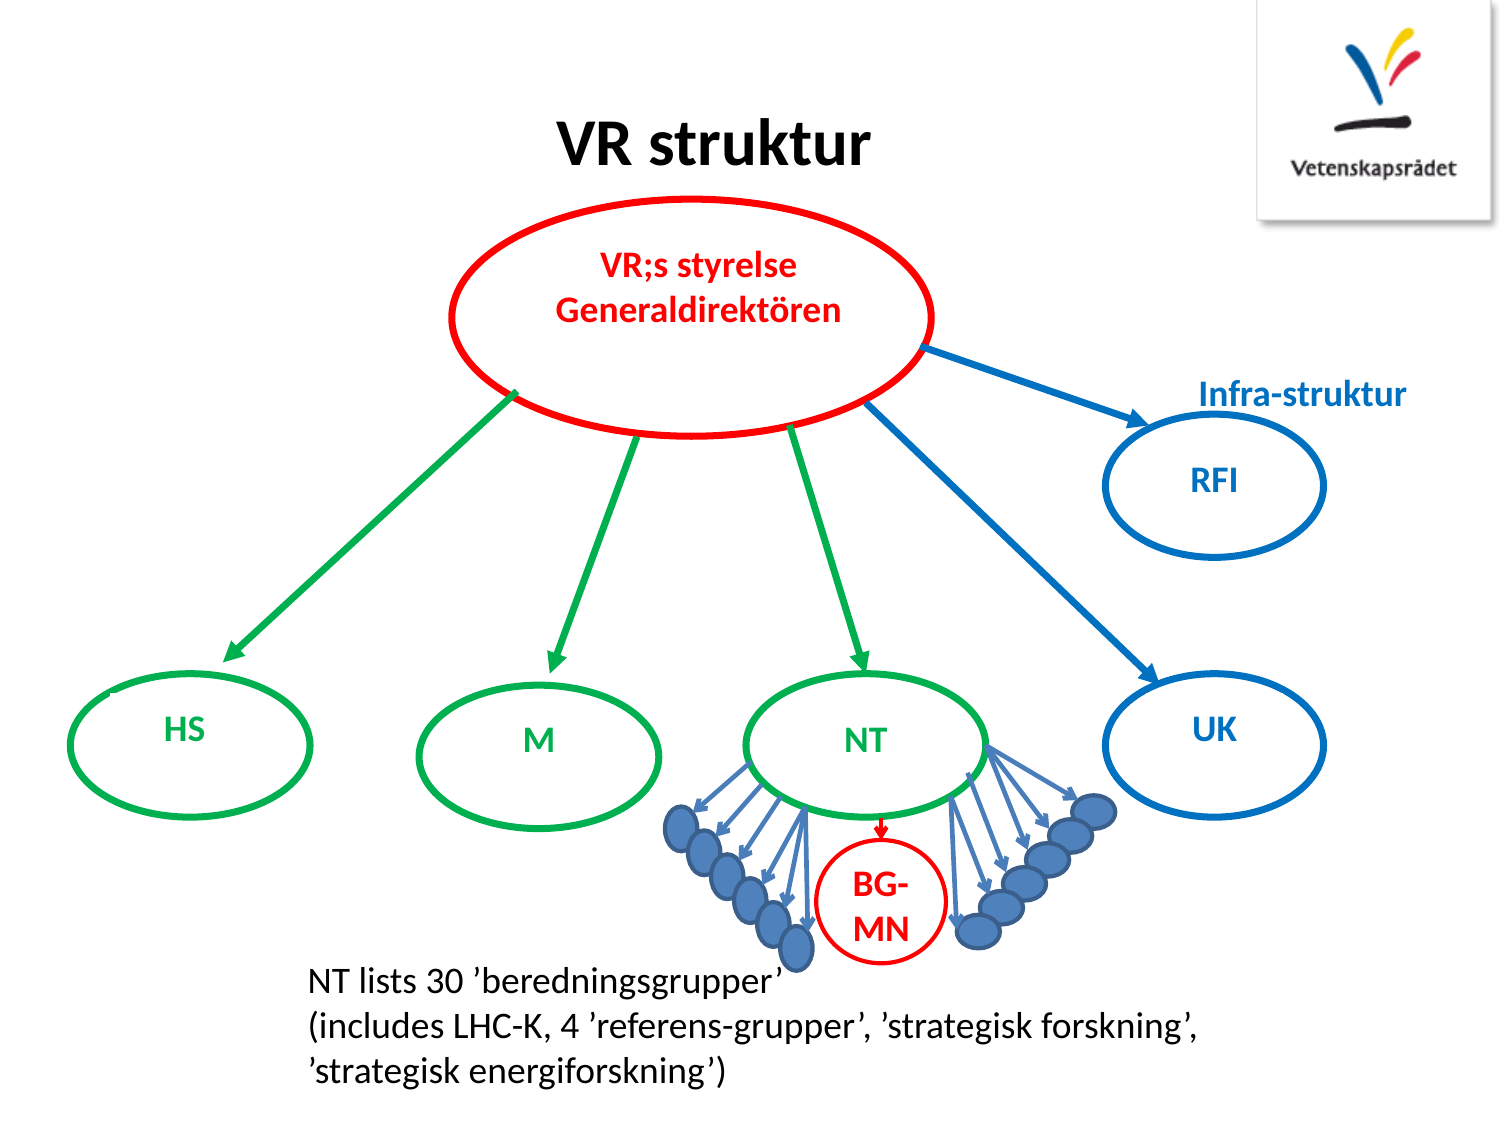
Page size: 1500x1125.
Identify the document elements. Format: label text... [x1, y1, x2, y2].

text_box NT lists 30 ’beredningsgrupper’ (includes LHC-K, 4 ’referens-grupper’, ’strategisk forskning’, ’strategisk energiforskning’) [292, 979, 1231, 1099]
picture [1255, 0, 1500, 232]
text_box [70, 198, 1466, 971]
title VR struktur [147, 90, 1250, 197]
